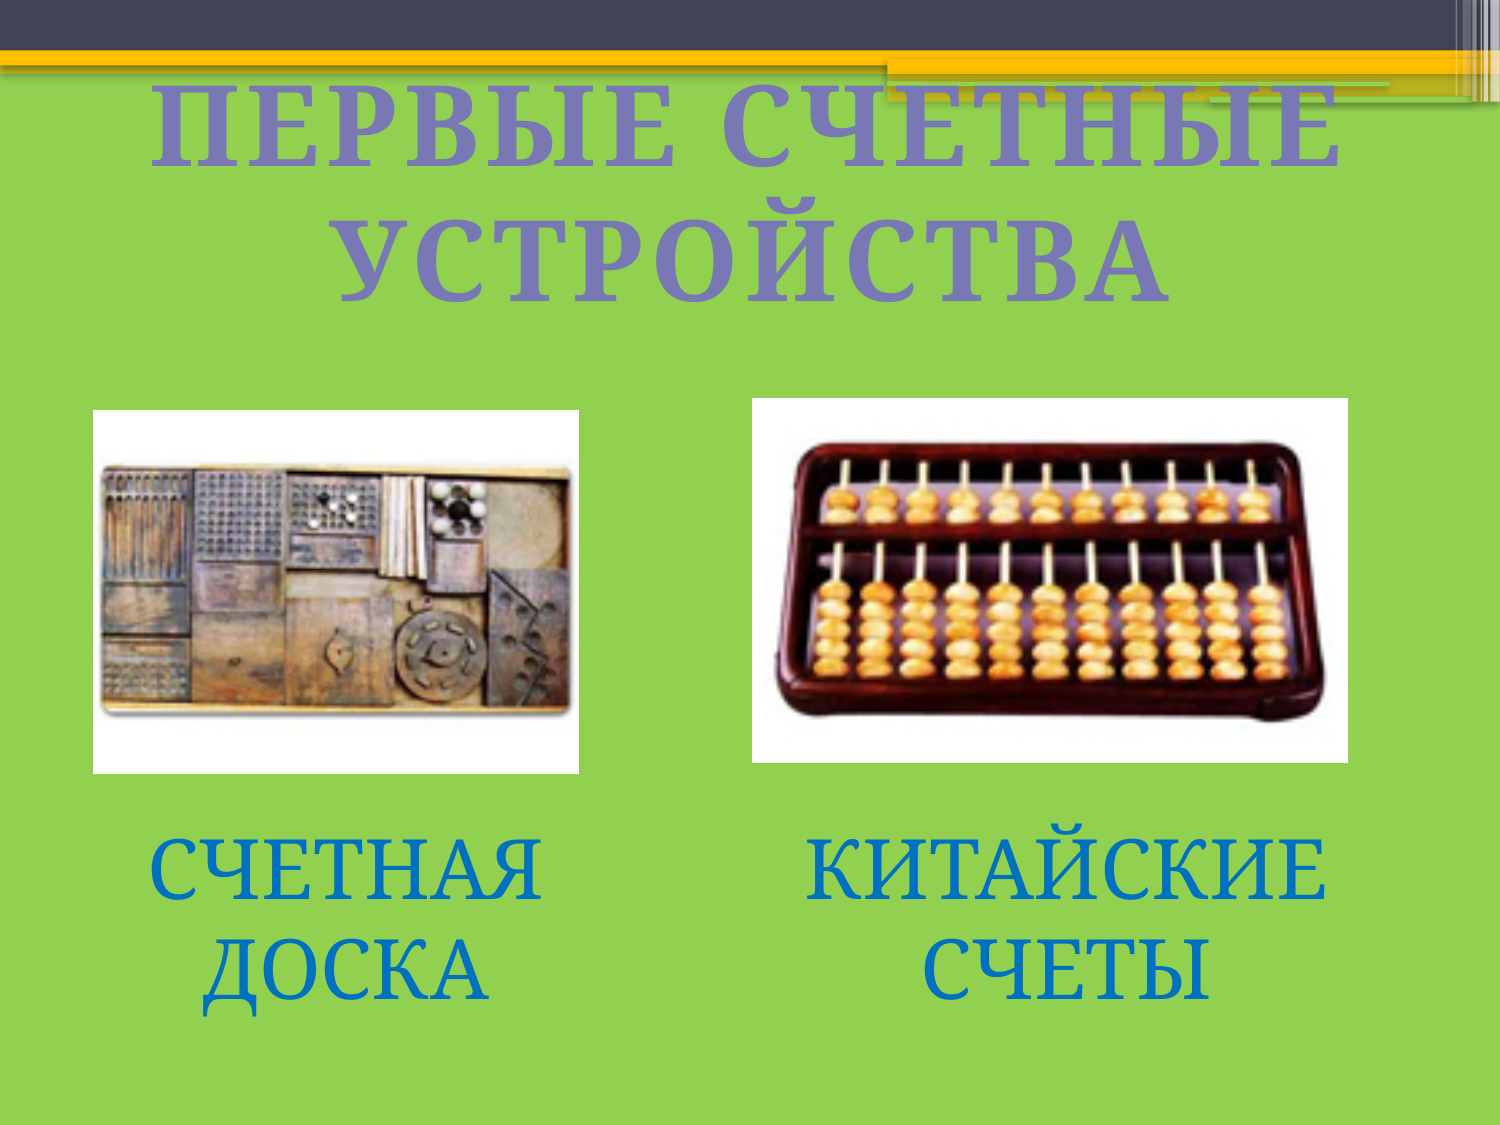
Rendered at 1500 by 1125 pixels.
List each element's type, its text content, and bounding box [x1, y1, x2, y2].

picture [93, 409, 579, 774]
picture [751, 398, 1348, 763]
text_box КИТАЙСКИЕ СЧЕТЫ [761, 808, 1372, 1024]
text_box ПЕРВЫЕ СЧЕТНЫЕ УСТРОЙСТВА [0, 46, 1500, 332]
text_box СЧЕТНАЯ ДОСКА [105, 808, 586, 1024]
